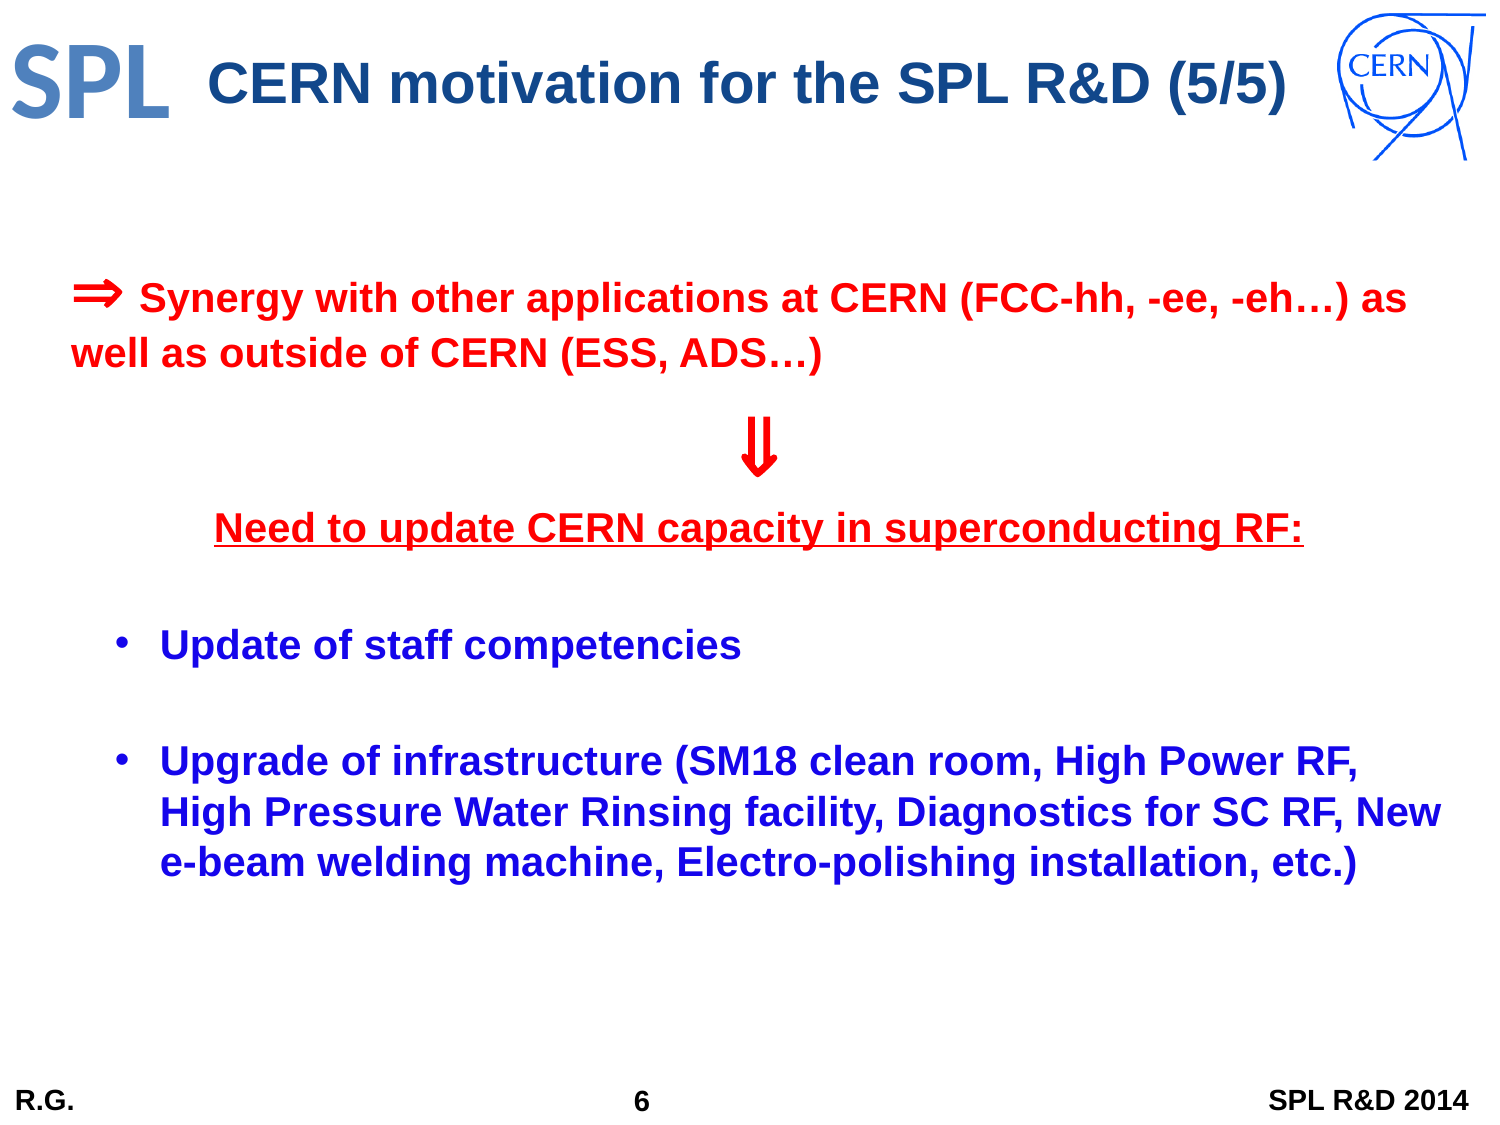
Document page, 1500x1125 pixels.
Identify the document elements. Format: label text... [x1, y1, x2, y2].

text_box Þ Synergy with other applications at CERN (FCC-hh, -ee, -eh…) as well as outside of CERN (ESS, ADS…) ß Need to update CERN capacity in superconducting RF: Update of staff competencies Upgrade of infrastructure (SM18 clean room, High Power RF, High Pressure Water Rinsing facility, Diagnostics for SC RF, New e-beam welding machine, Electro-polishing installation, etc.) [55, 238, 1463, 901]
title CERN motivation for the SPL R&D (5/5) [174, 0, 1338, 161]
picture [1338, 12, 1486, 161]
